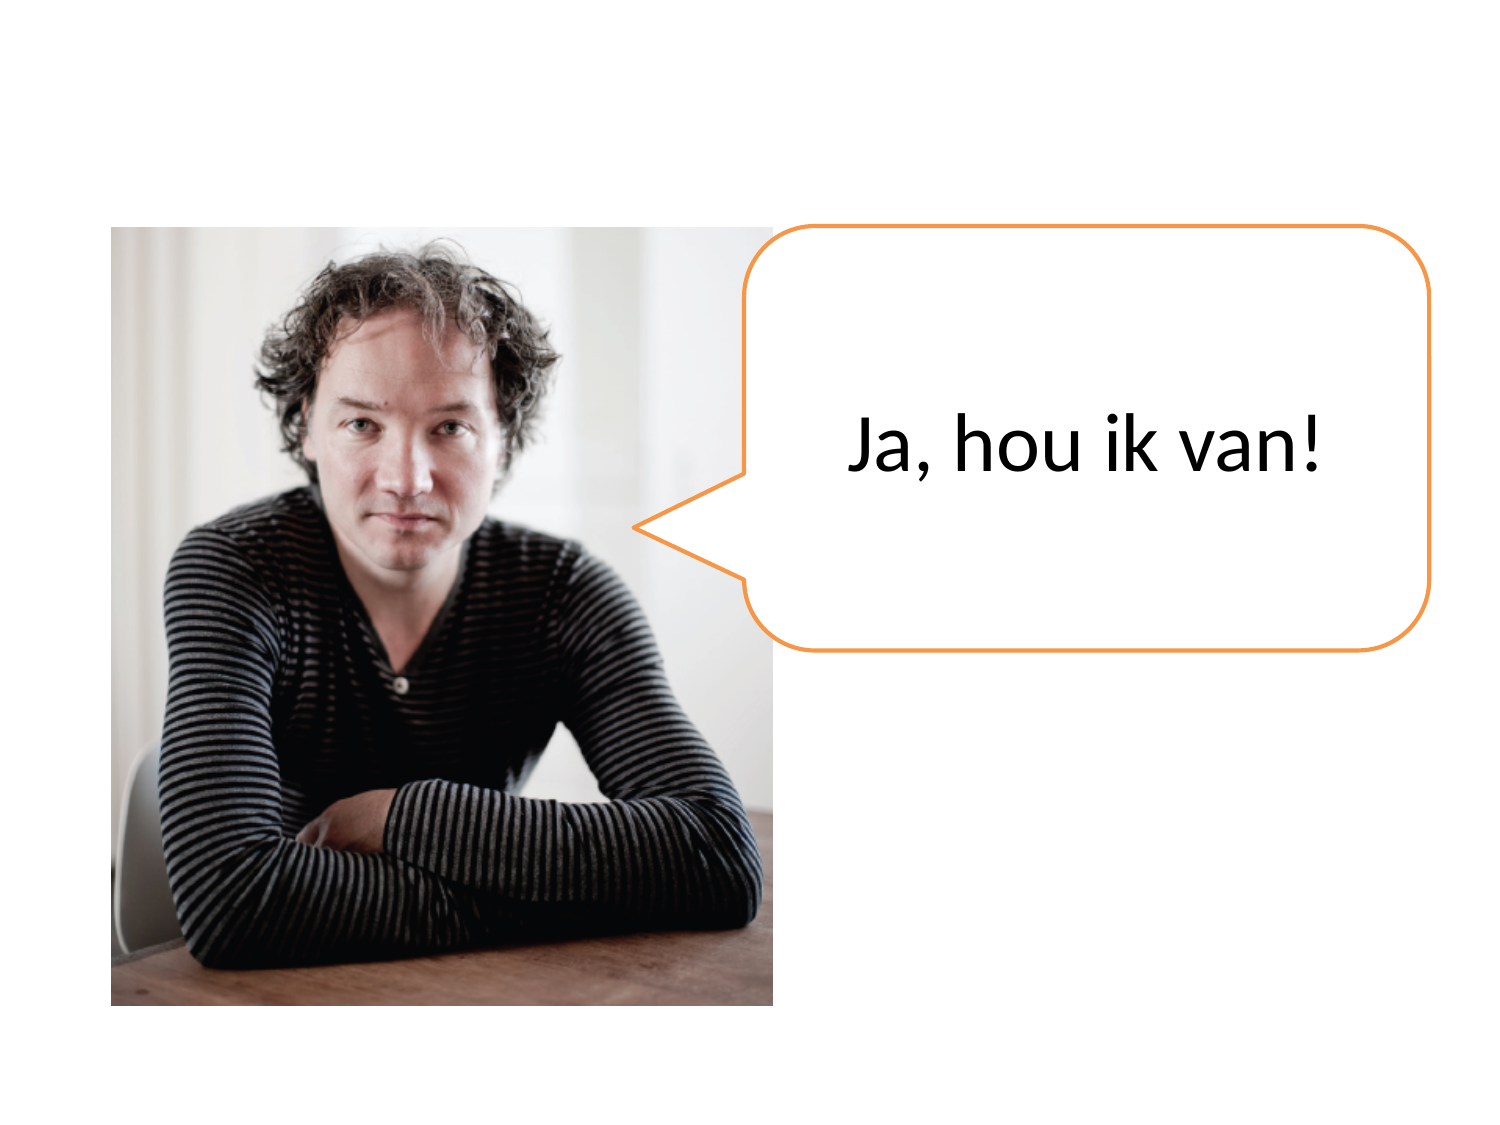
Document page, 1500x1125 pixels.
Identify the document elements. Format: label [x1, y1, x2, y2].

text_box [111, 225, 1430, 1007]
